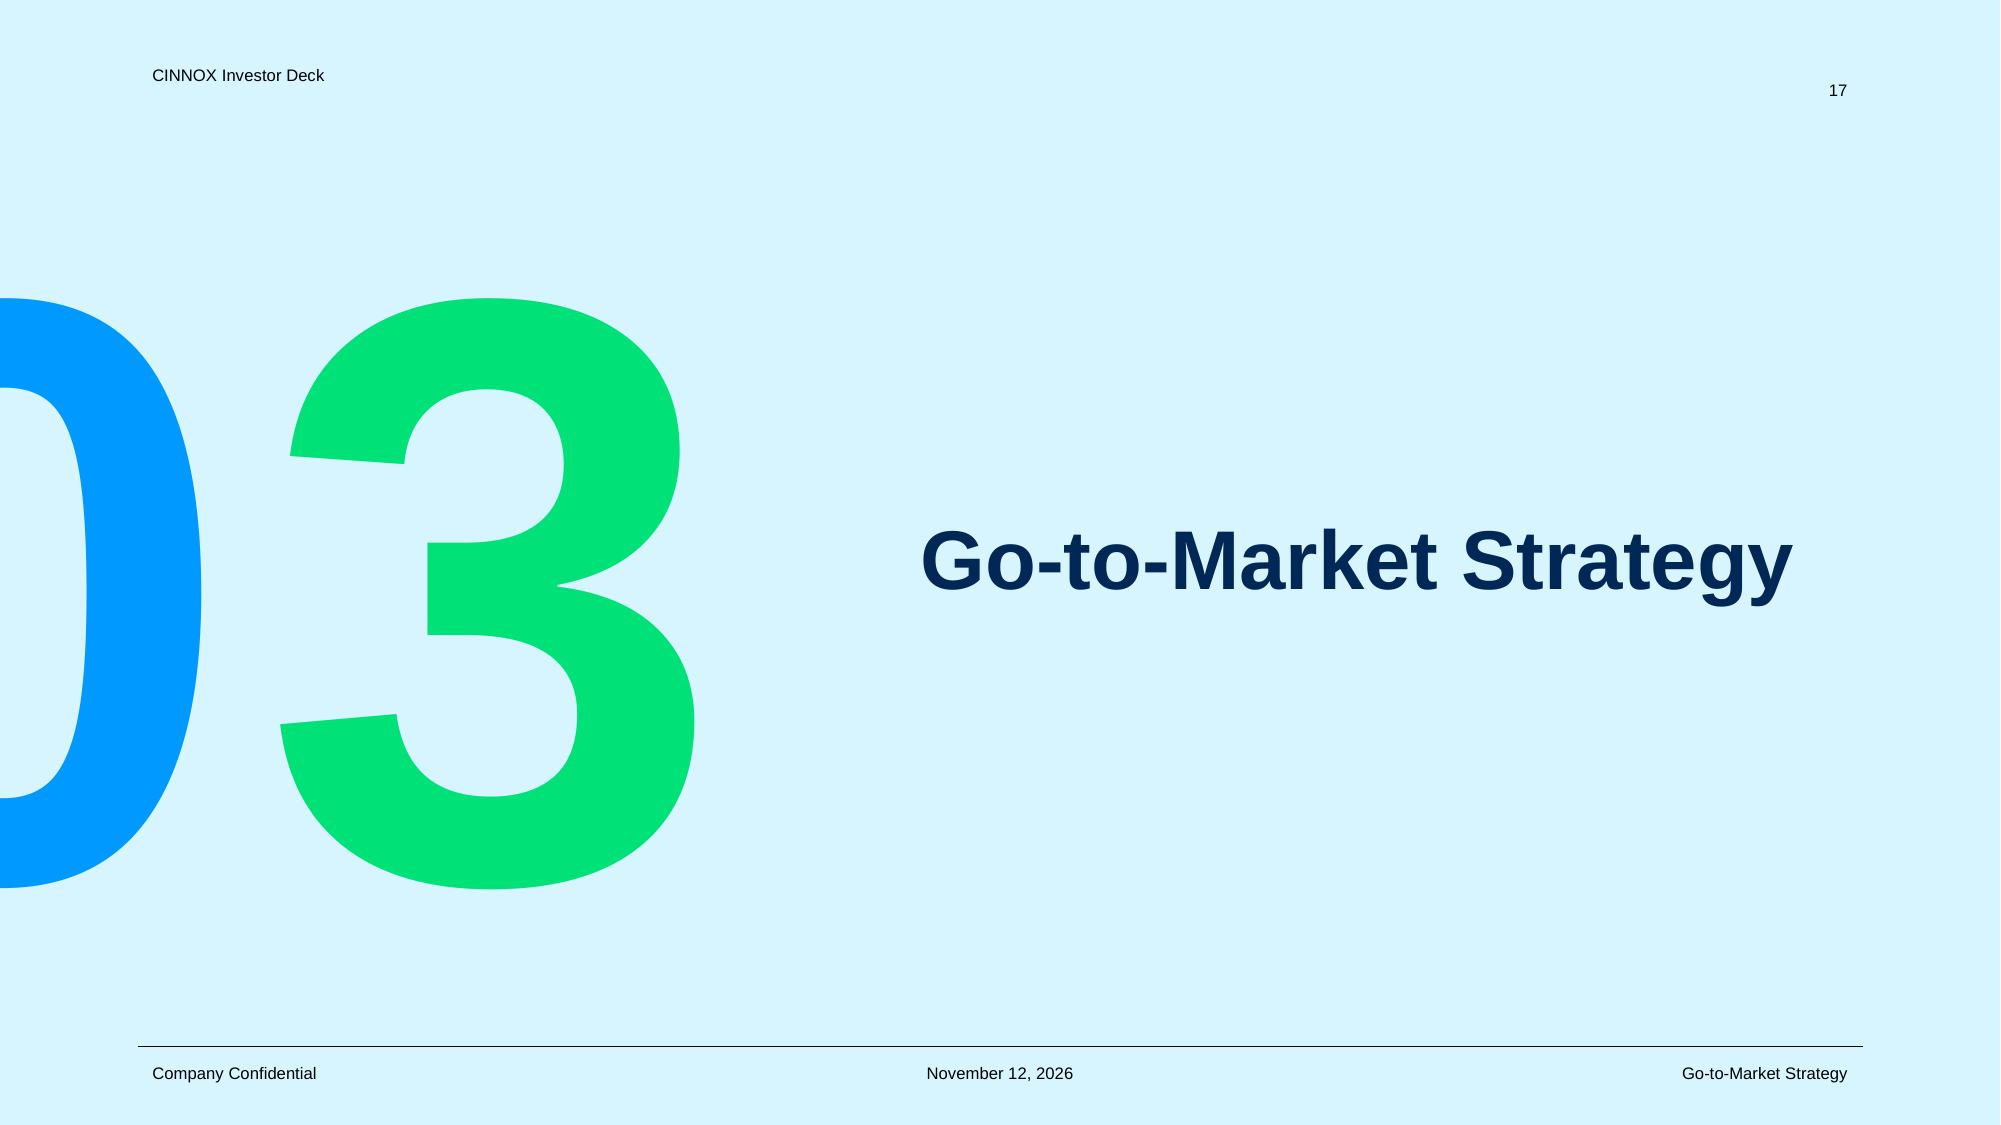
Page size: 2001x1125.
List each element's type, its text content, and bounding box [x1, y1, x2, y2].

footer Go-to-Market Strategy [1360, 1042, 1863, 1103]
list 0 [0, 153, 243, 972]
slide_number 17 [1412, 59, 1863, 120]
list 3 [246, 153, 731, 972]
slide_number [774, 1042, 1225, 1103]
title Go-to-Market Strategy [905, 453, 1863, 672]
